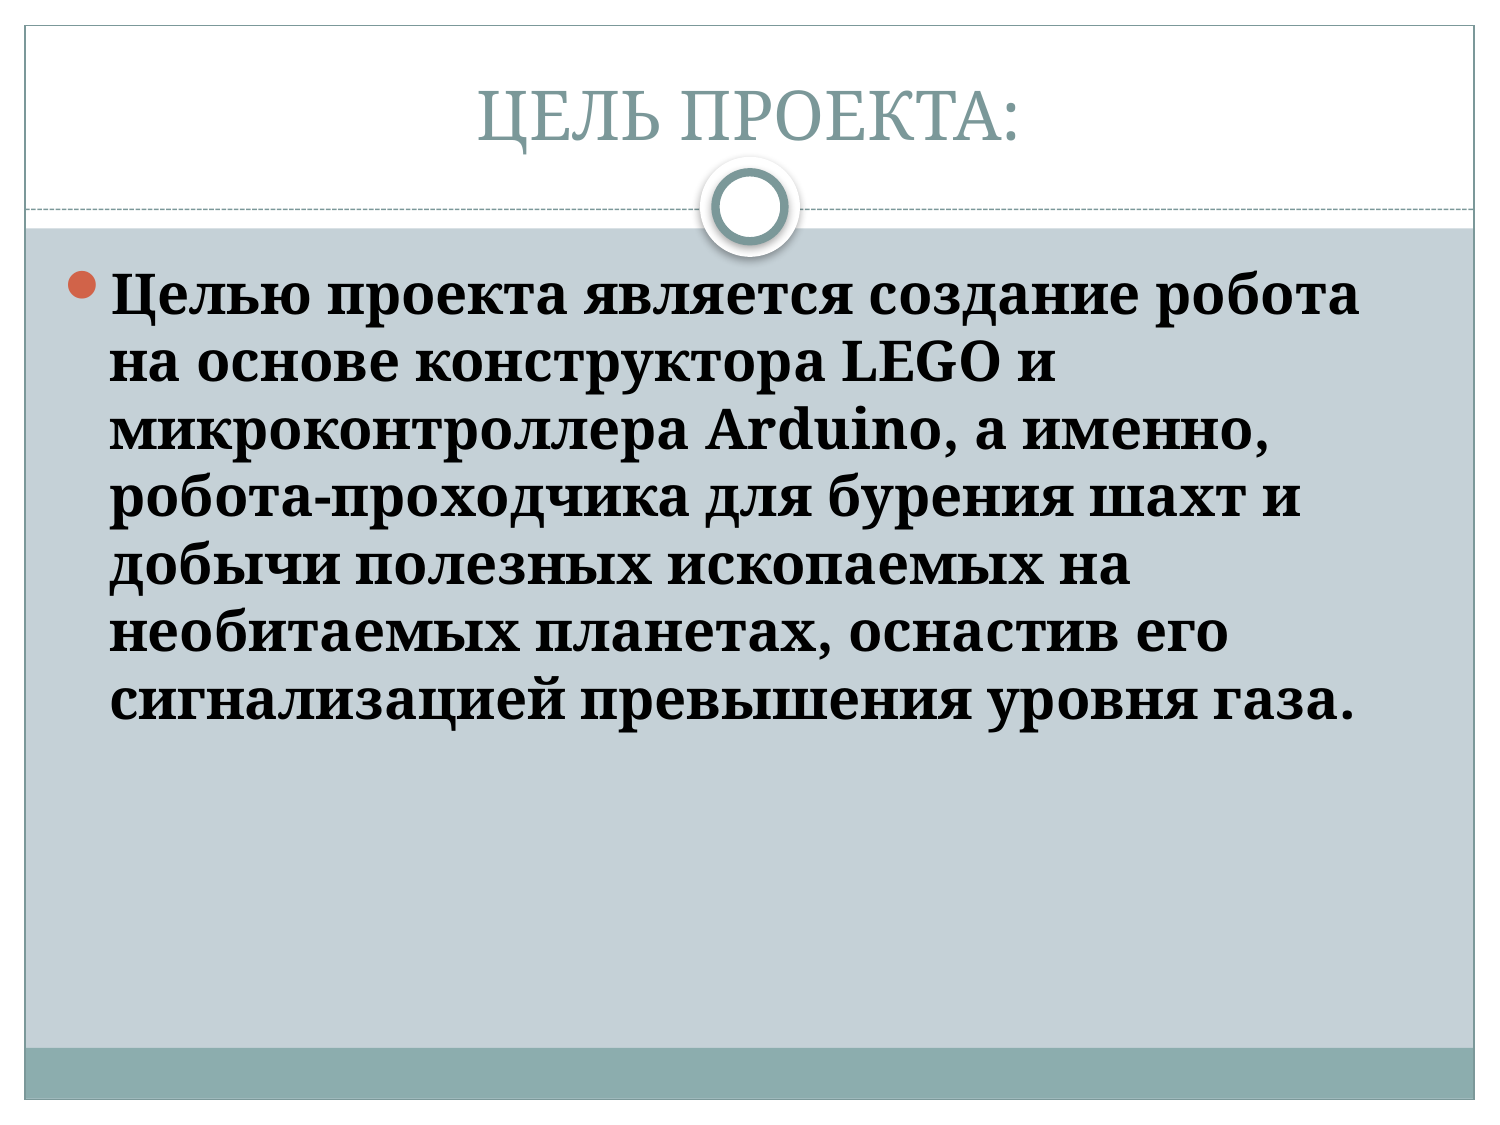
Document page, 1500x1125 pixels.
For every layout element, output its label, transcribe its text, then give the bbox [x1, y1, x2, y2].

list Целью проекта является создание робота на основе конструктора LEGO и микроконтроллера Arduino, а именно, робота-проходчика для бурения шахт и добычи полезных ископаемых на необитаемых планетах, оснастив его сигнализацией превышения уровня газа. [49, 250, 1445, 1001]
title ЦЕЛЬ ПРОЕКТА: [49, 37, 1450, 162]
